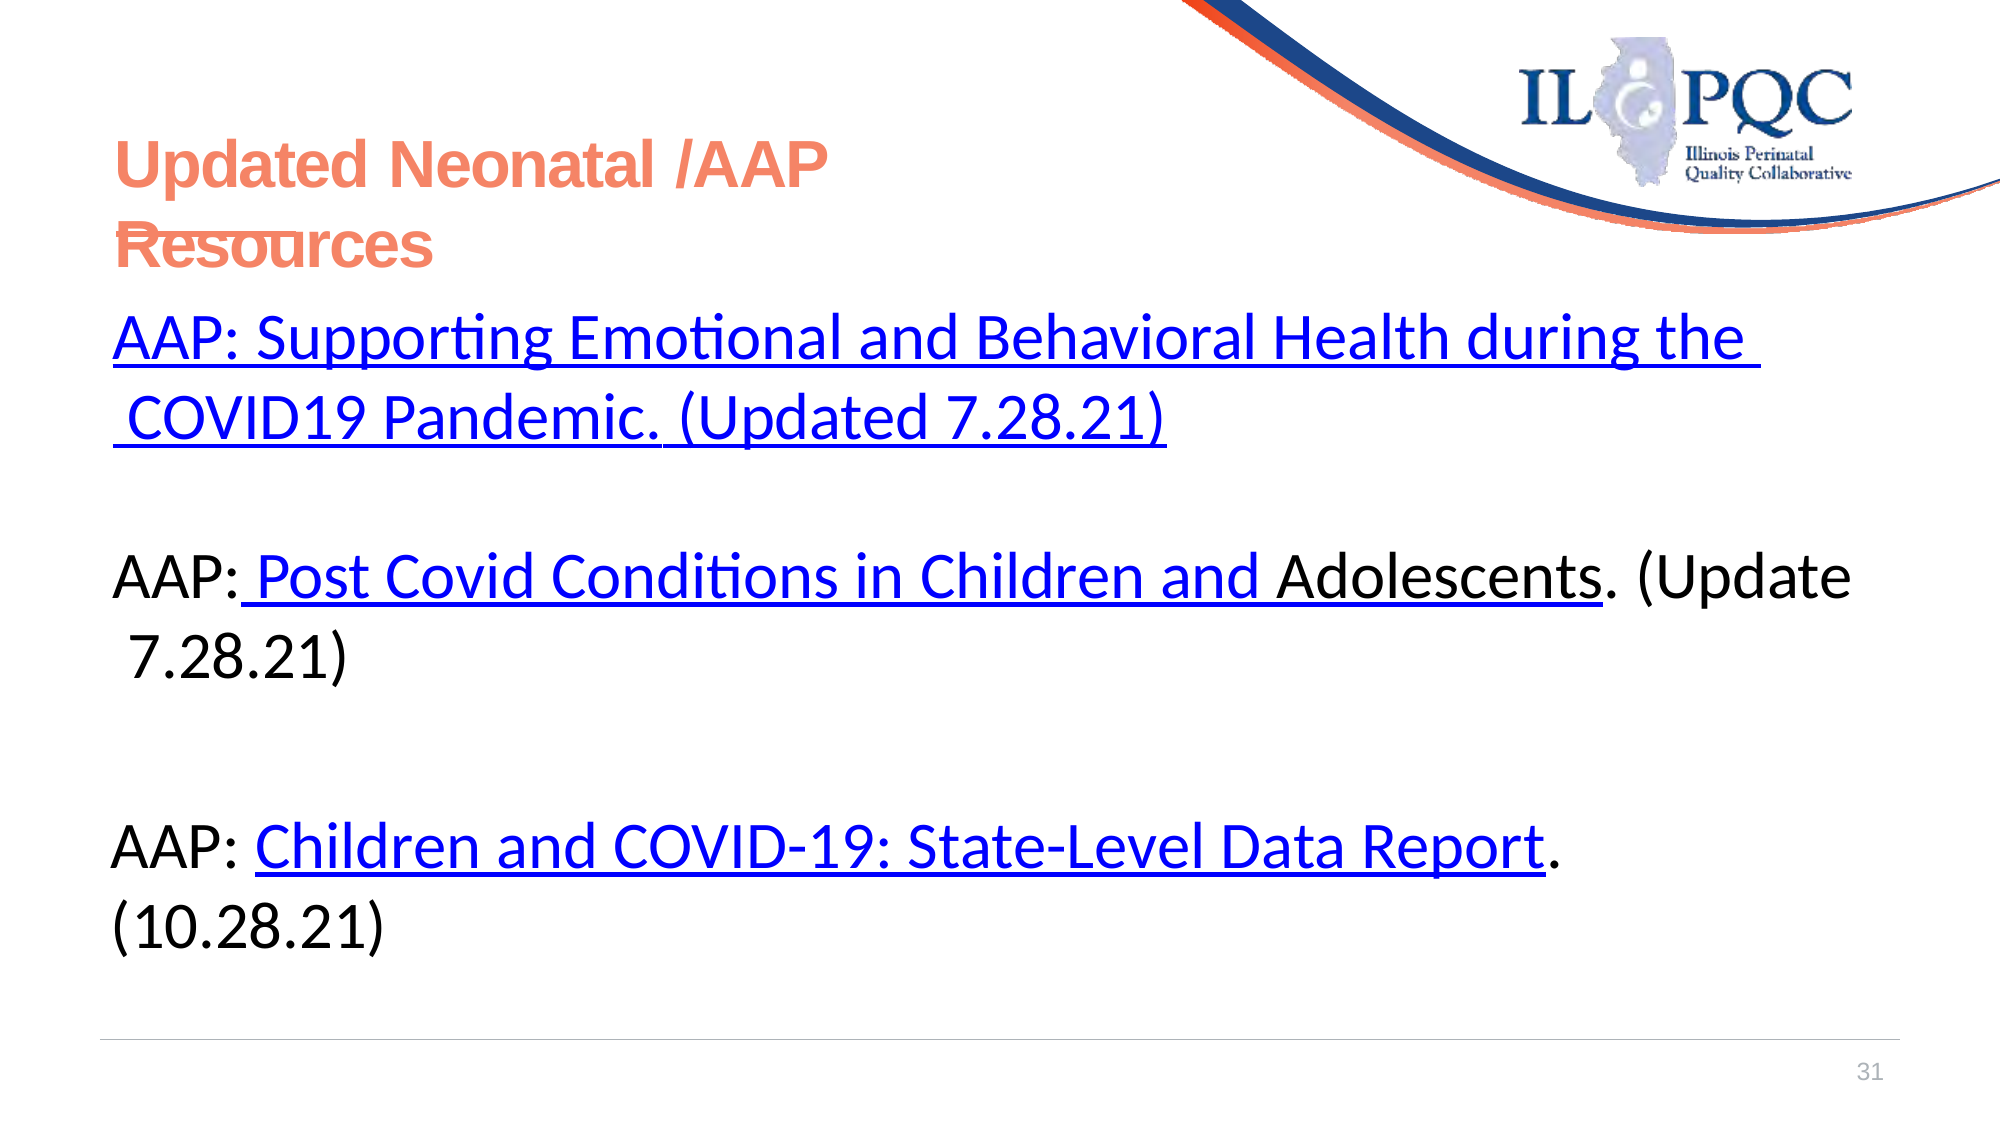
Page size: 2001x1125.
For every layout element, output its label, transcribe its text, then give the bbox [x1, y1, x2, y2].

title Updated Neonatal /AAP Resources [112, 118, 1161, 290]
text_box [1179, 0, 2000, 235]
text_box 31 [1867, 1053, 1887, 1086]
text_box AAP: Supporting Emotional and Behavioral Health during the COVID19 Pandemic. (Updated 7.28.21) AAP: Post Covid Conditions in Children and Adolescents. (Update 7.28.21) AAP: Children and COVID-19: State-Level Data Report. (10.28.21) [110, 290, 1867, 1125]
